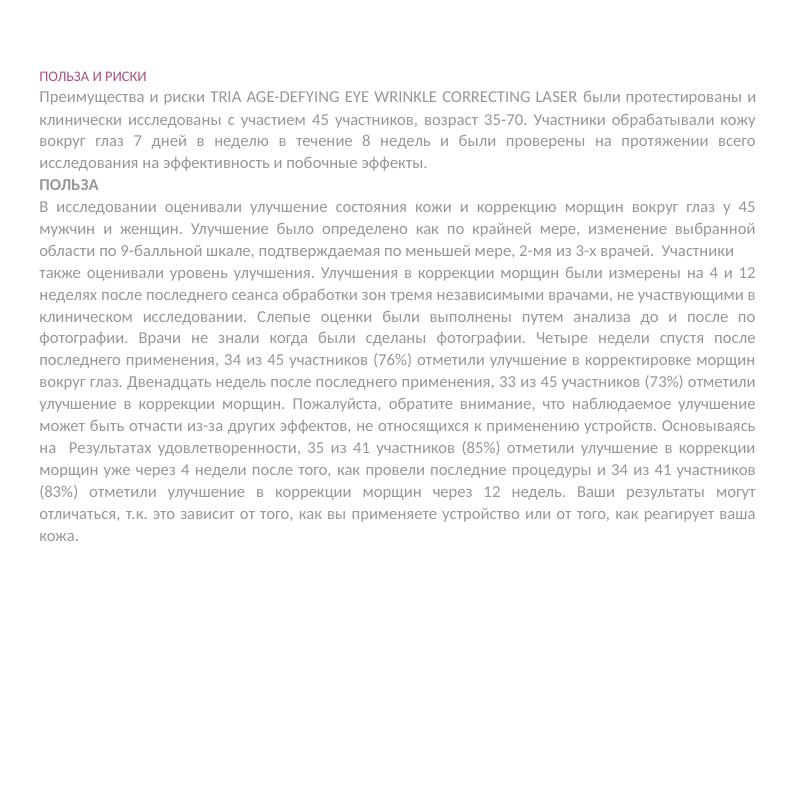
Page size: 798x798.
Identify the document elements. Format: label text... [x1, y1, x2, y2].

text_box ПОЛЬЗА И РИСКИ Преимущества и риски TRIA AGE-DEFYING EYE WRINKLE CORRECTING LASER были протестированы и клинически исследованы с участием 45 участников, возраст 35-70. Участники обрабатывали кожу вокруг глаз 7 дней в неделю в течение 8 недель и были проверены на протяжении всего исследования на эффективность и побочные эффекты. ПОЛЬЗА В исследовании оценивали улучшение состояния кожи и коррекцию морщин вокруг глаз у 45 мужчин и женщин. Улучшение было определено как по крайней мере, изменение выбранной области по 9-балльной шкале, подтверждаемая по меньшей мере, 2-мя из 3-х врачей. Участники также оценивали уровень улучшения. Улучшения в коррекции морщин были измерены на 4 и 12 неделях после последнего сеанса обработки зон тремя независимыми врачами, не участвующими в клиническом исследовании. Слепые оценки были выполнены путем анализа до и после по фотографии. Врачи не знали когда были сделаны фотографии. Четыре недели спустя после последнего применения, 34 из 45 участников (76%) отметили улучшение в корректировке морщин вокруг глаз. Двенадцать недель после последнего применения, 33 из 45 участников (73%) отметили улучшение в коррекции морщин. Пожалуйста, обратите внимание, что наблюдаемое улучшение может быть отчасти из-за других эффектов, не относящихся к применению устройств. Основываясь на Результатах удовлетворенности, 35 из 41 участников (85%) отметили улучшение в коррекции морщин уже через 4 недели после того, как провели последние процедуры и 34 из 41 участников (83%) отметили улучшение в коррекции морщин через 12 недель. Ваши результаты могут отличаться, т.к. это зависит от того, как вы применяете устройство или от того, как реагирует ваша кожа. [14, 57, 772, 552]
